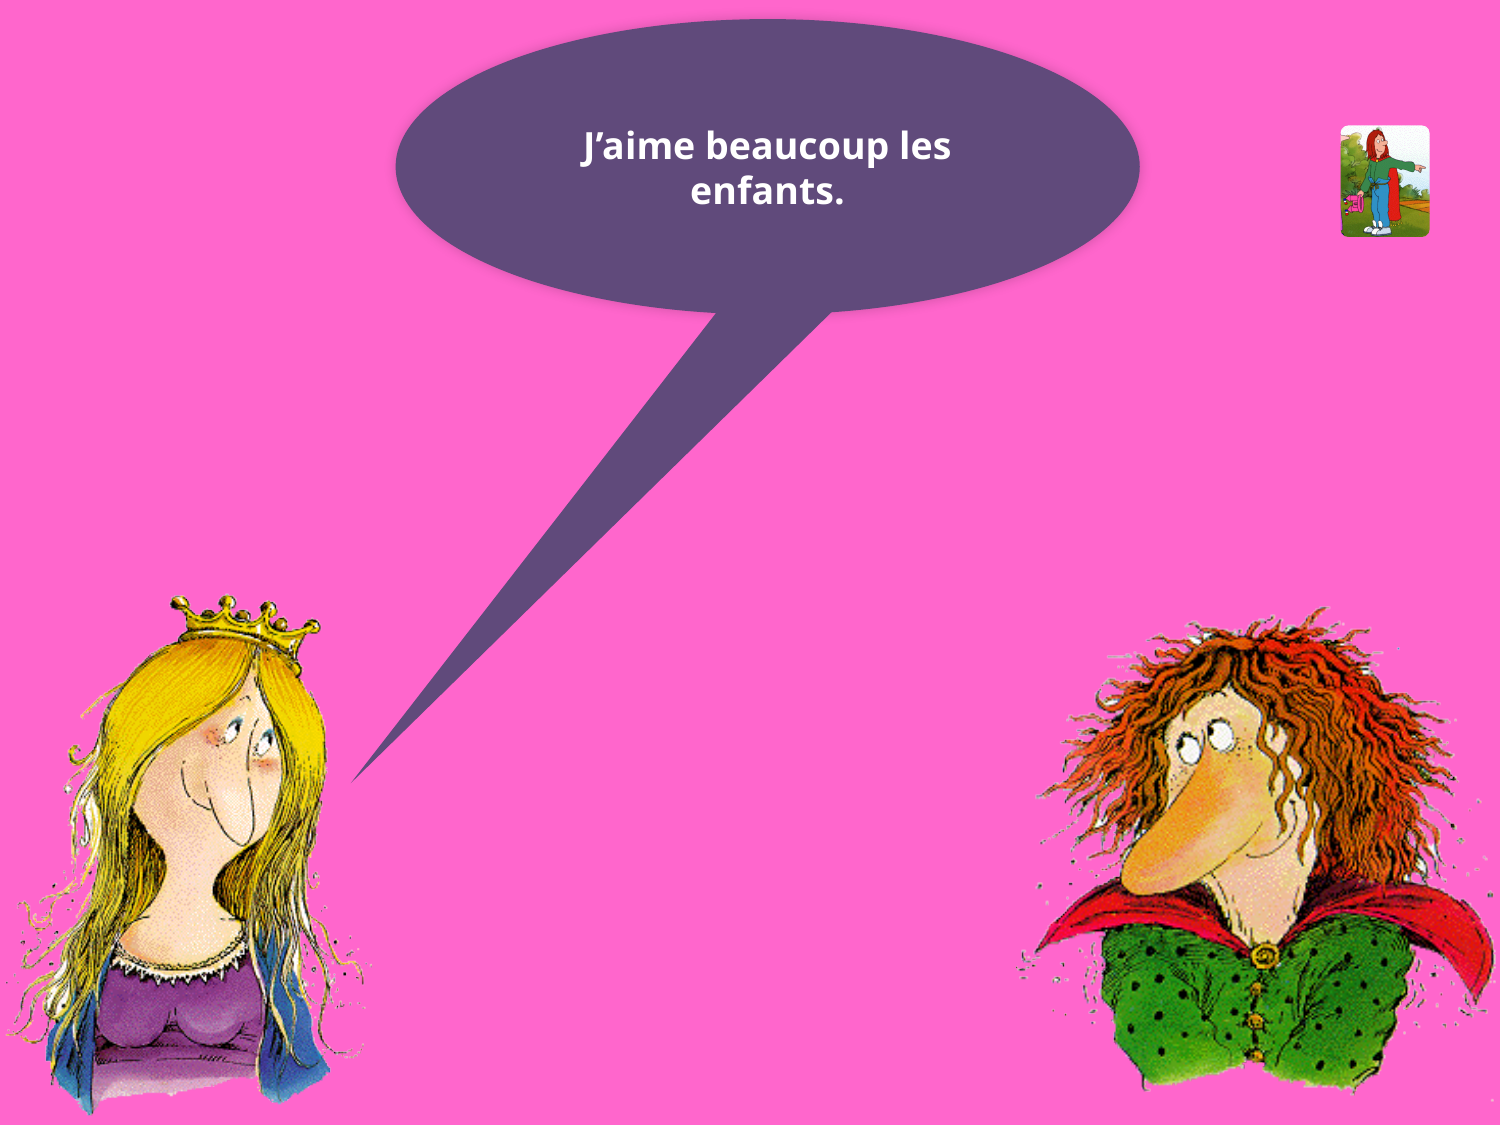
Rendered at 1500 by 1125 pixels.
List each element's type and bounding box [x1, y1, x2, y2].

text_box [0, 560, 504, 1125]
text_box [996, 560, 1500, 1125]
text_box [0, 0, 1500, 1108]
picture [1016, 597, 1500, 1107]
picture [0, 590, 372, 1125]
picture [1340, 125, 1430, 238]
